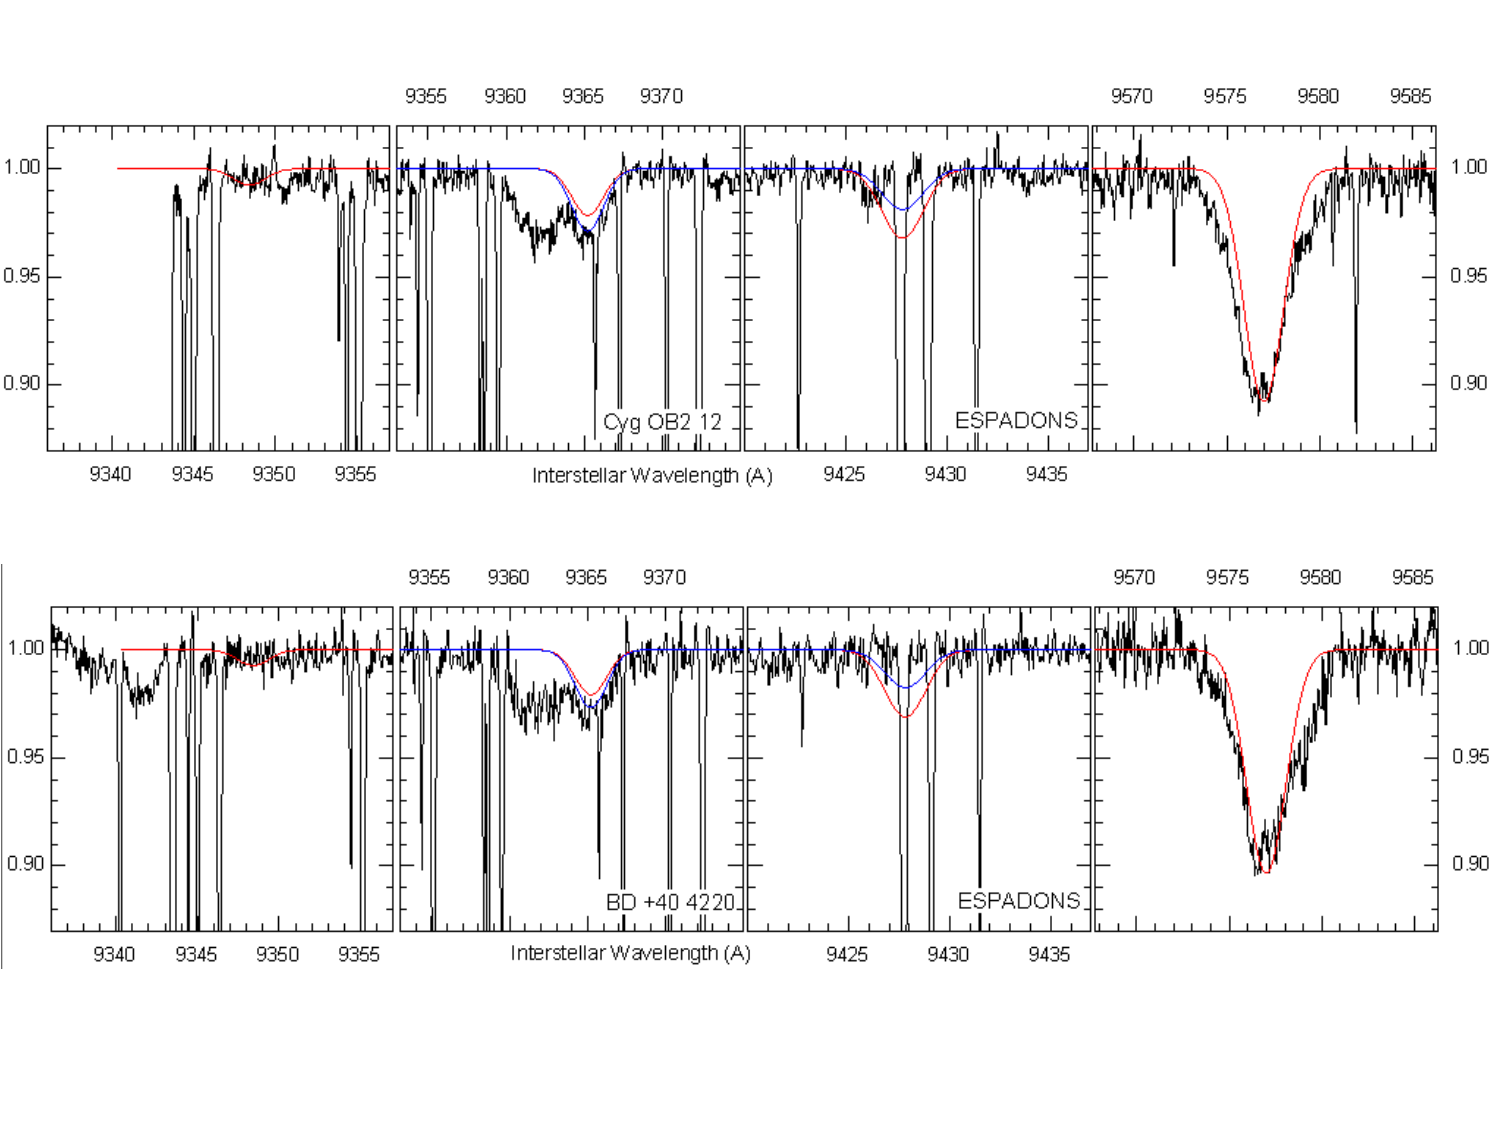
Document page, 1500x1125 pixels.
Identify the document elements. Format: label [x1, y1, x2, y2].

picture [1, 564, 1500, 969]
picture [0, 71, 1500, 497]
